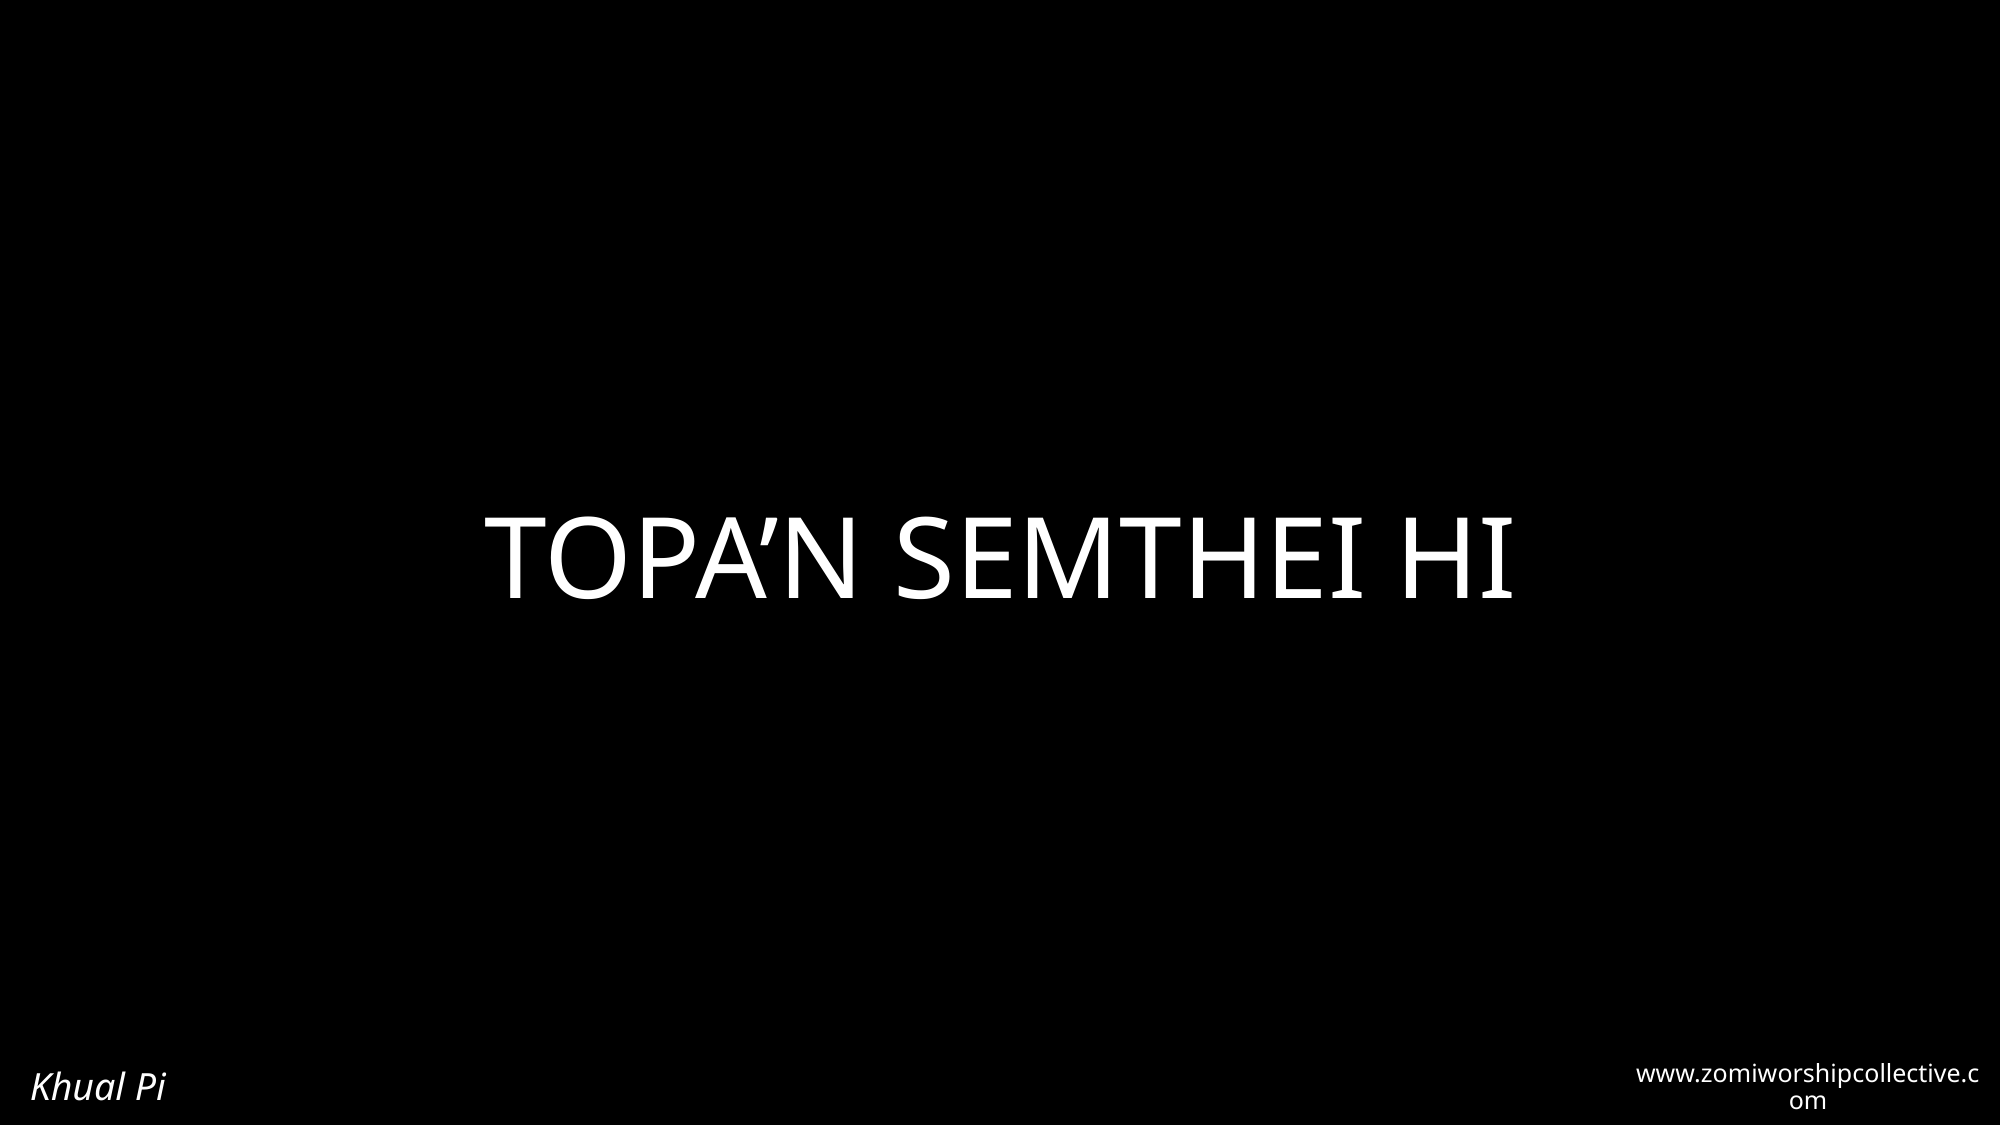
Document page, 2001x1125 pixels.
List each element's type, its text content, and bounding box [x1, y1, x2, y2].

text_box www.zomiworshipcollective.com [1616, 1051, 2000, 1125]
title TOPA’N SEMTHEI HI [159, 366, 1842, 759]
subtitle Khual Pi [0, 1051, 196, 1125]
